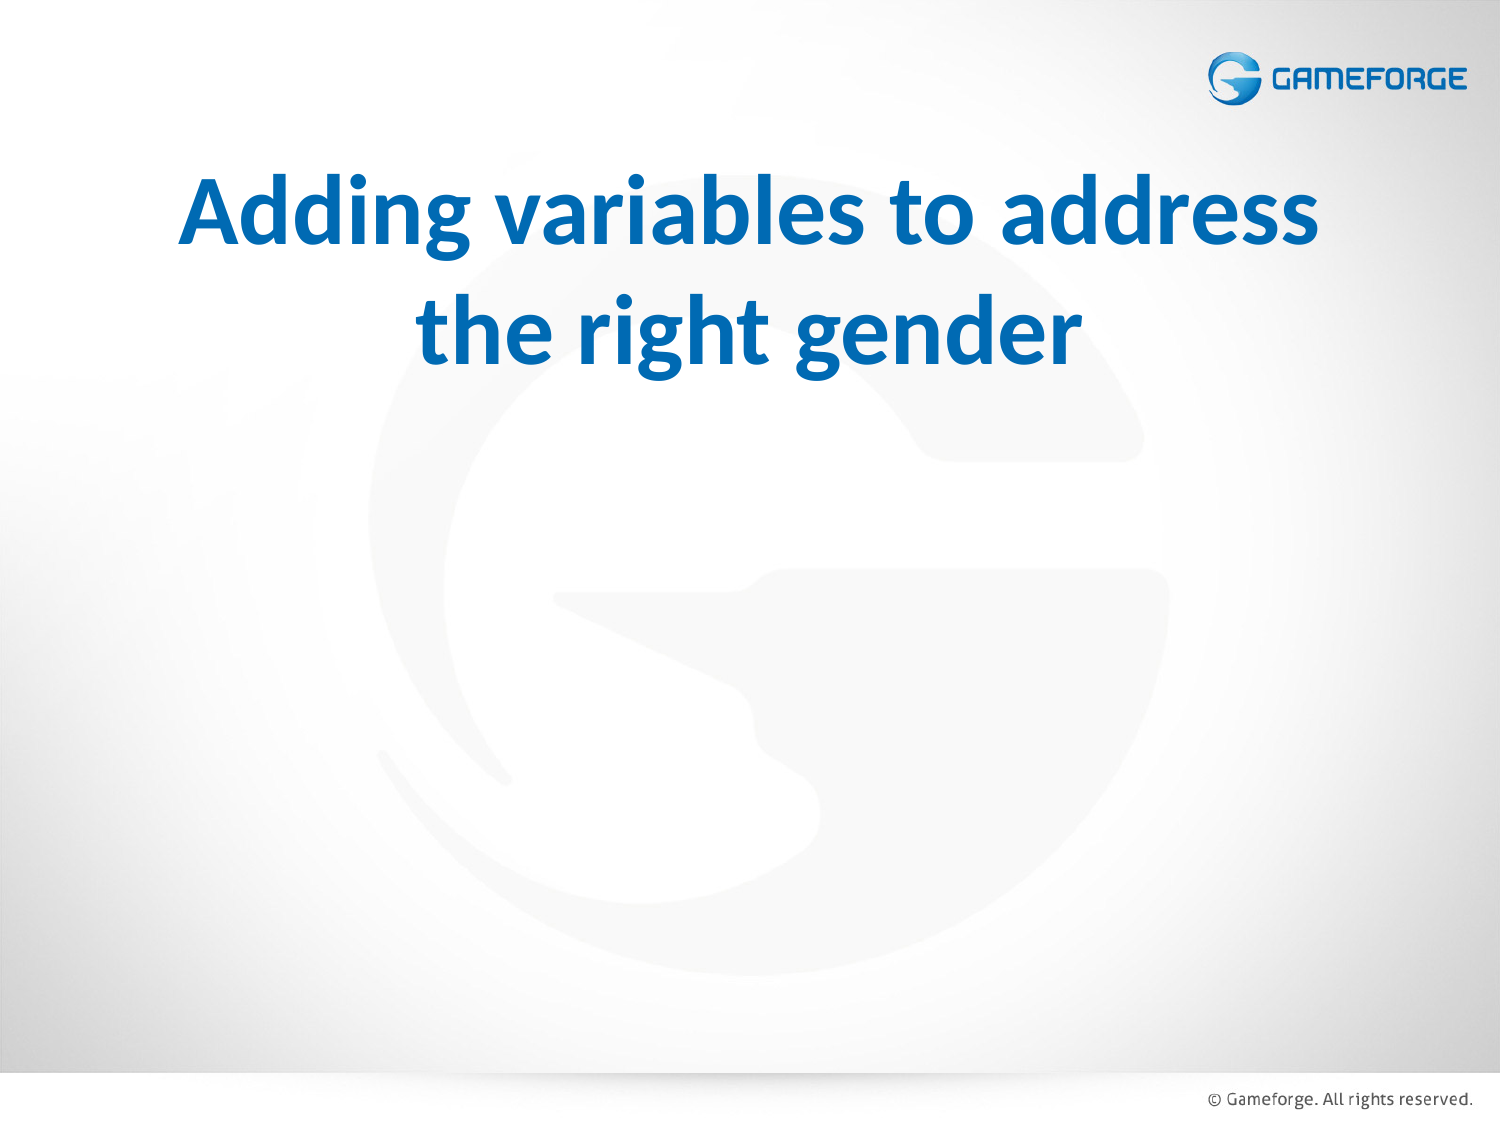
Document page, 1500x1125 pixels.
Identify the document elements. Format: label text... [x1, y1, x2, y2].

title Adding variables to address the right gender [147, 136, 1353, 433]
picture [0, 0, 1500, 1125]
